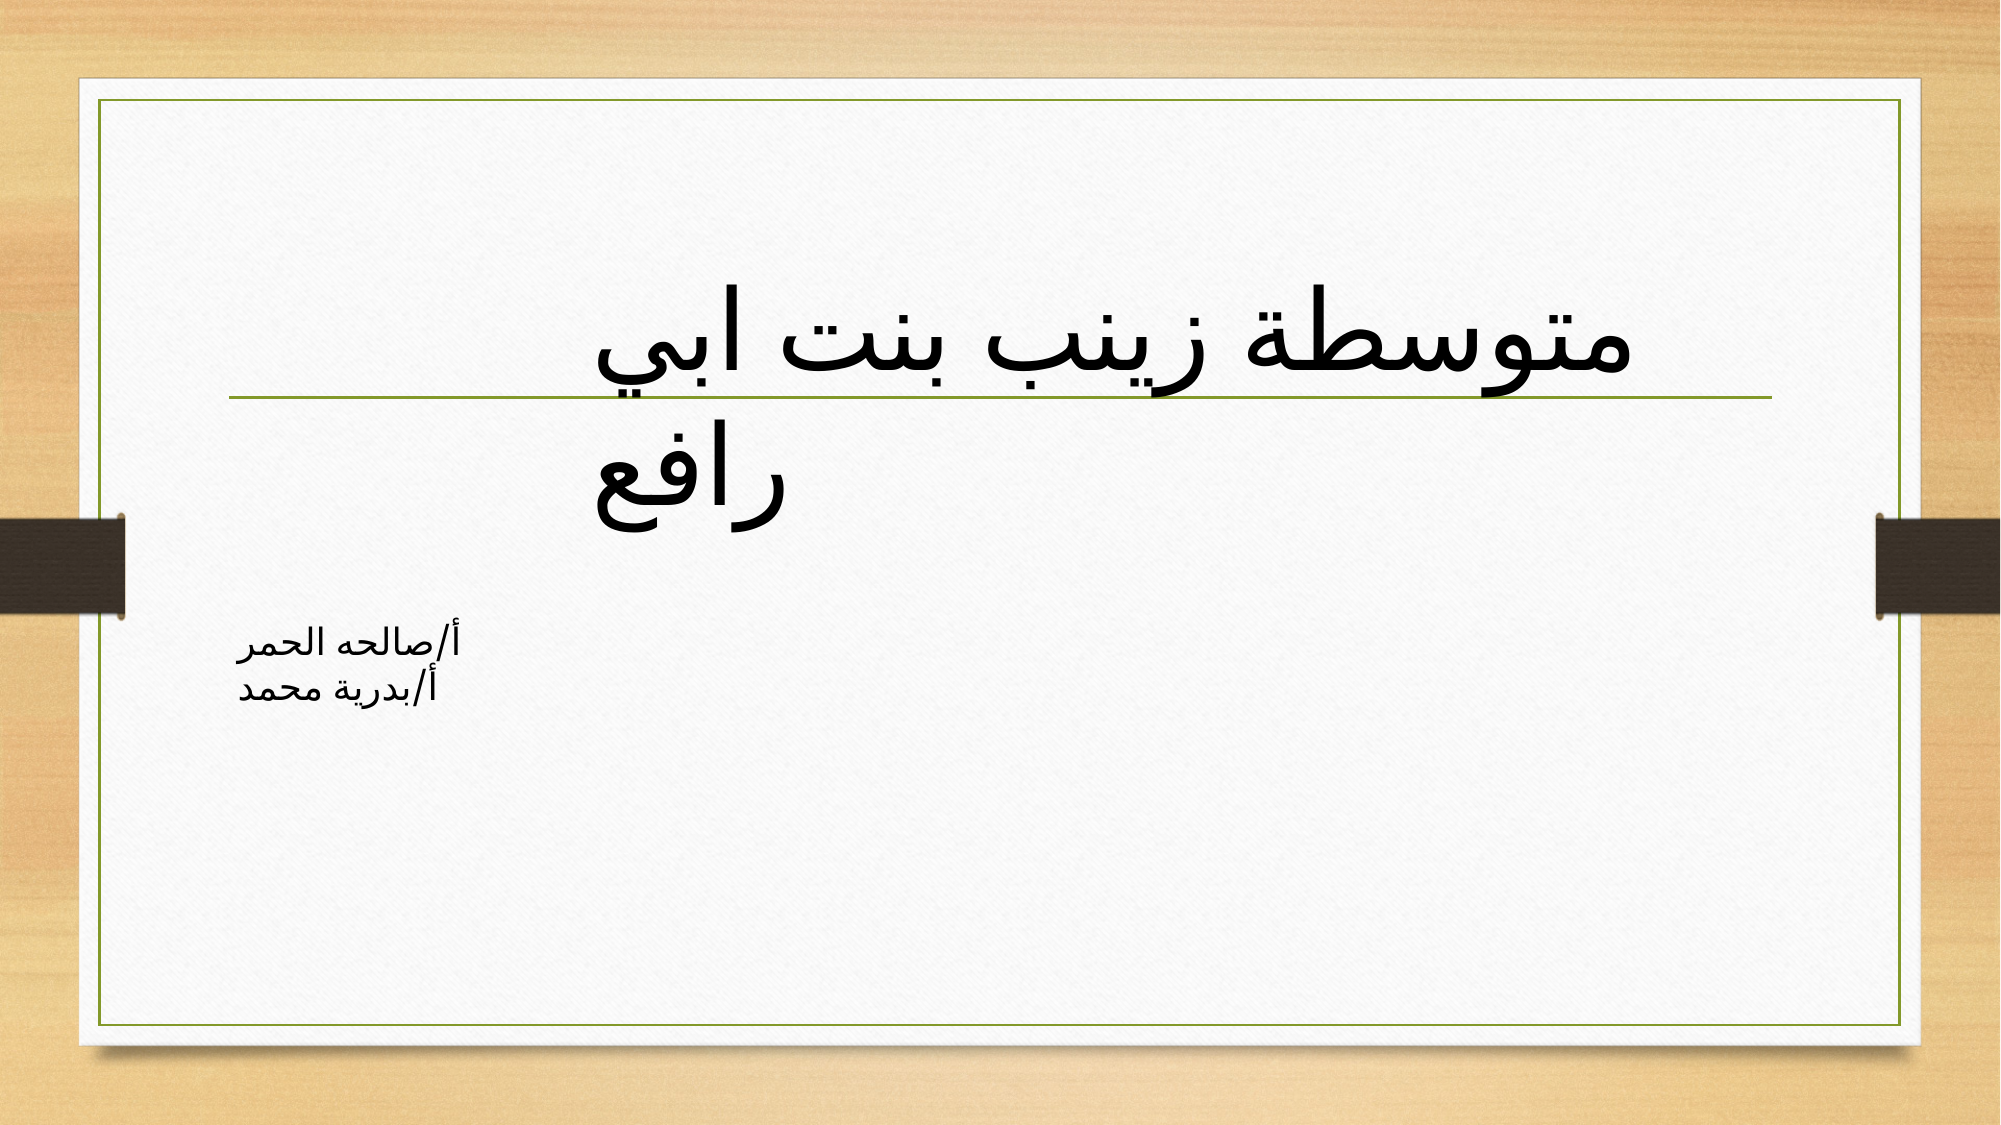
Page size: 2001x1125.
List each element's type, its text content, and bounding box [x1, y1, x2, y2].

text_box متوسطة زينب بنت ابي رافع [576, 250, 1680, 536]
text_box أ/صالحه الحمر أ/بدرية محمد [222, 610, 1000, 716]
picture [0, 0, 2001, 1125]
